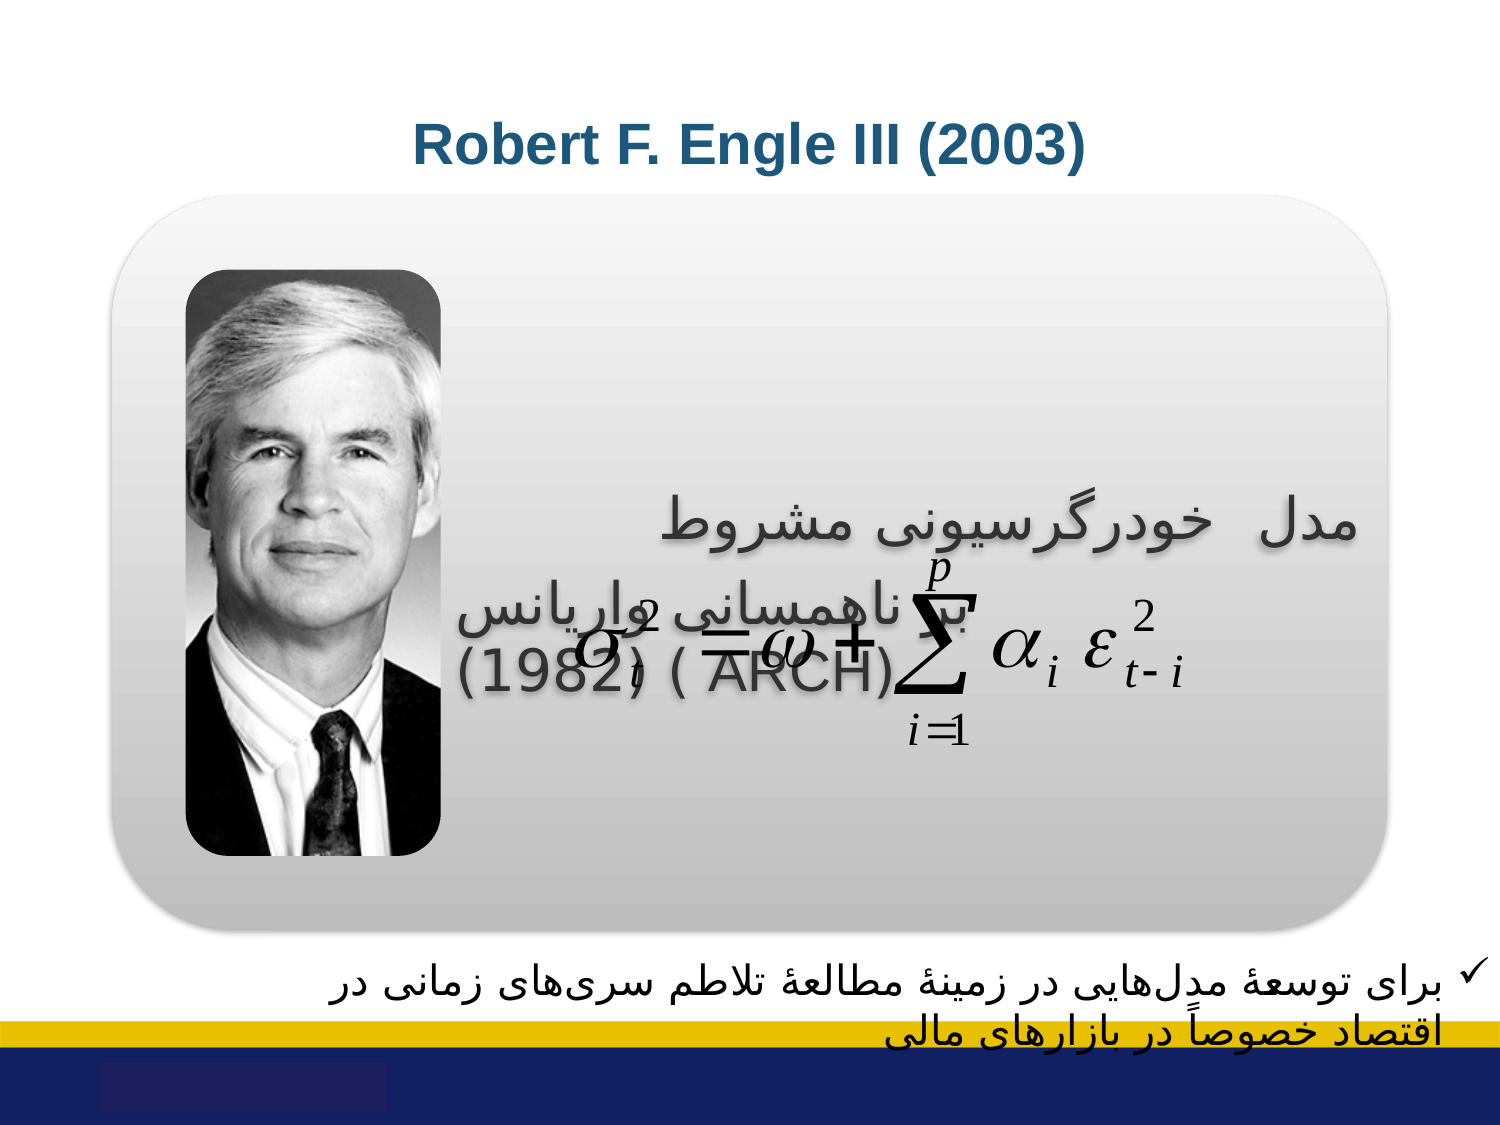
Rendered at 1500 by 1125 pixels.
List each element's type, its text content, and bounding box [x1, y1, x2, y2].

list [112, 196, 1388, 930]
text_box برای توسعۀ مدل‌هایی در زمینۀ مطالعۀ تلاطم سری‌های زمانی در اقتصاد خصوصاً در بازارهای مالی [225, 946, 1500, 1062]
title Robert F. Engle III (2003) [112, 81, 1388, 196]
picture [0, 0, 1500, 1125]
